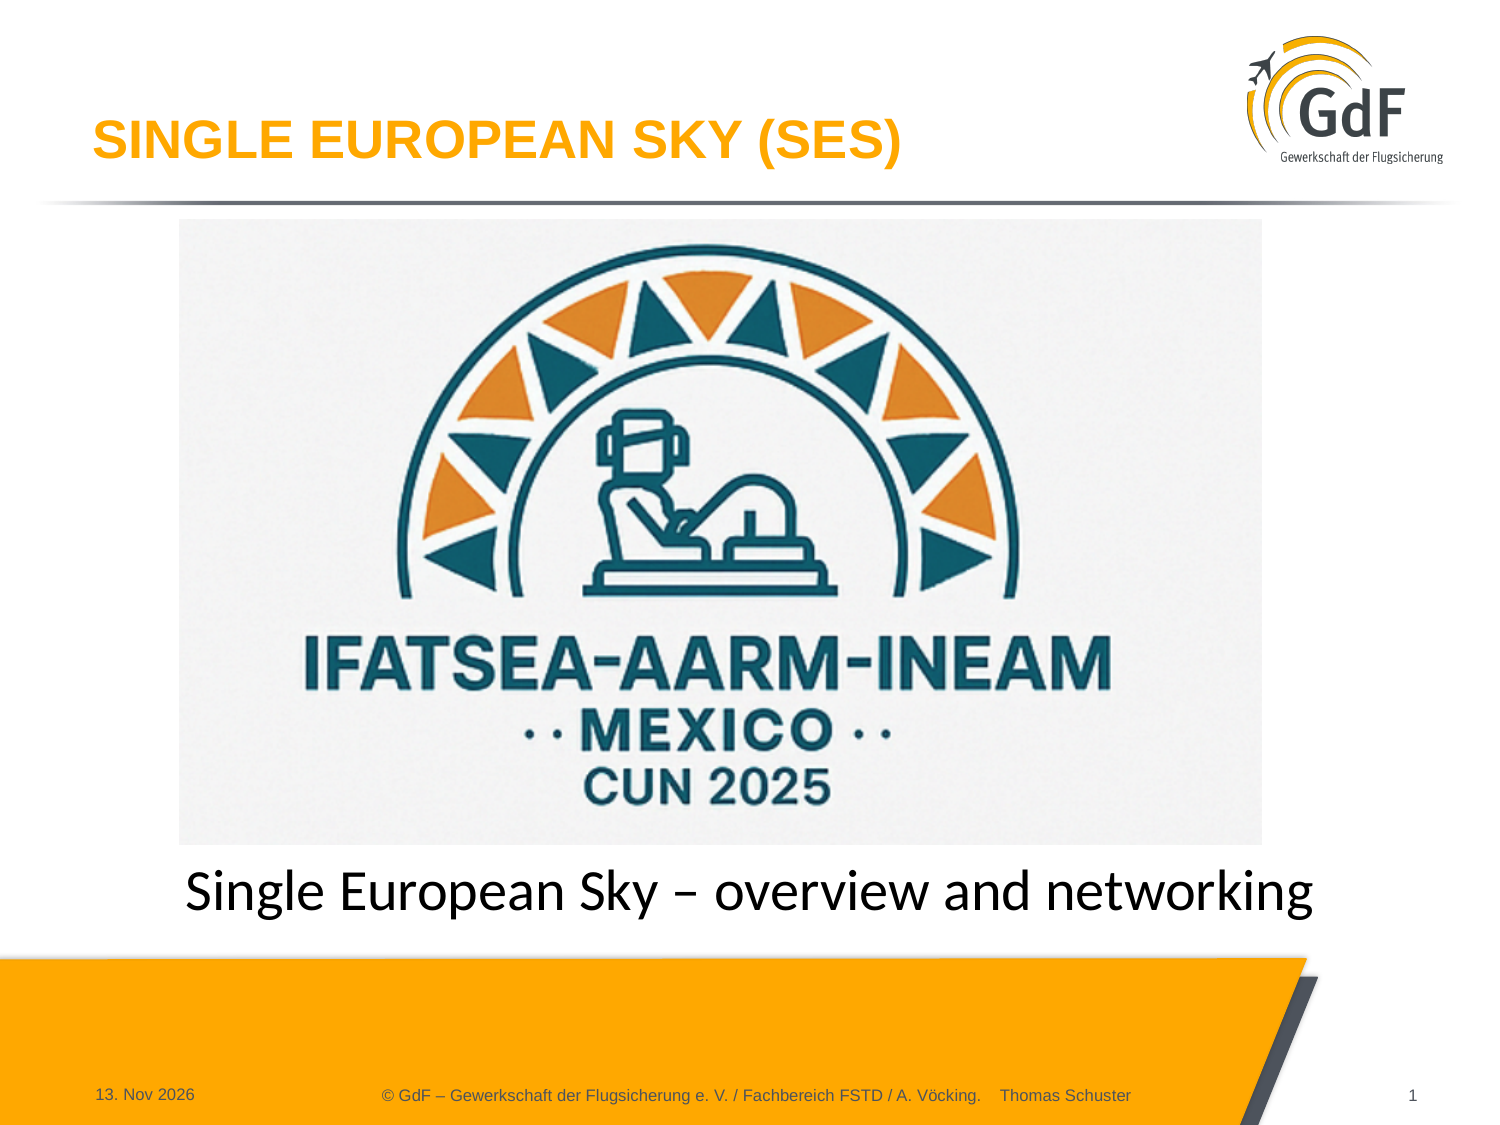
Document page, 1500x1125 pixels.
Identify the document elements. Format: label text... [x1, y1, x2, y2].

title Single European Sky (SES) [75, 36, 1105, 170]
picture [3, 36, 1497, 845]
text_box Single European Sky – overview and networking [0, 844, 1500, 930]
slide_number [80, 1069, 212, 1119]
footer © GdF – Gewerkschaft der Flugsicherung e. V. / Fachbereich FSTD / A. Vöcking. Thomas Schuster [211, 1069, 1284, 1120]
slide_number 1 [1284, 1069, 1418, 1120]
